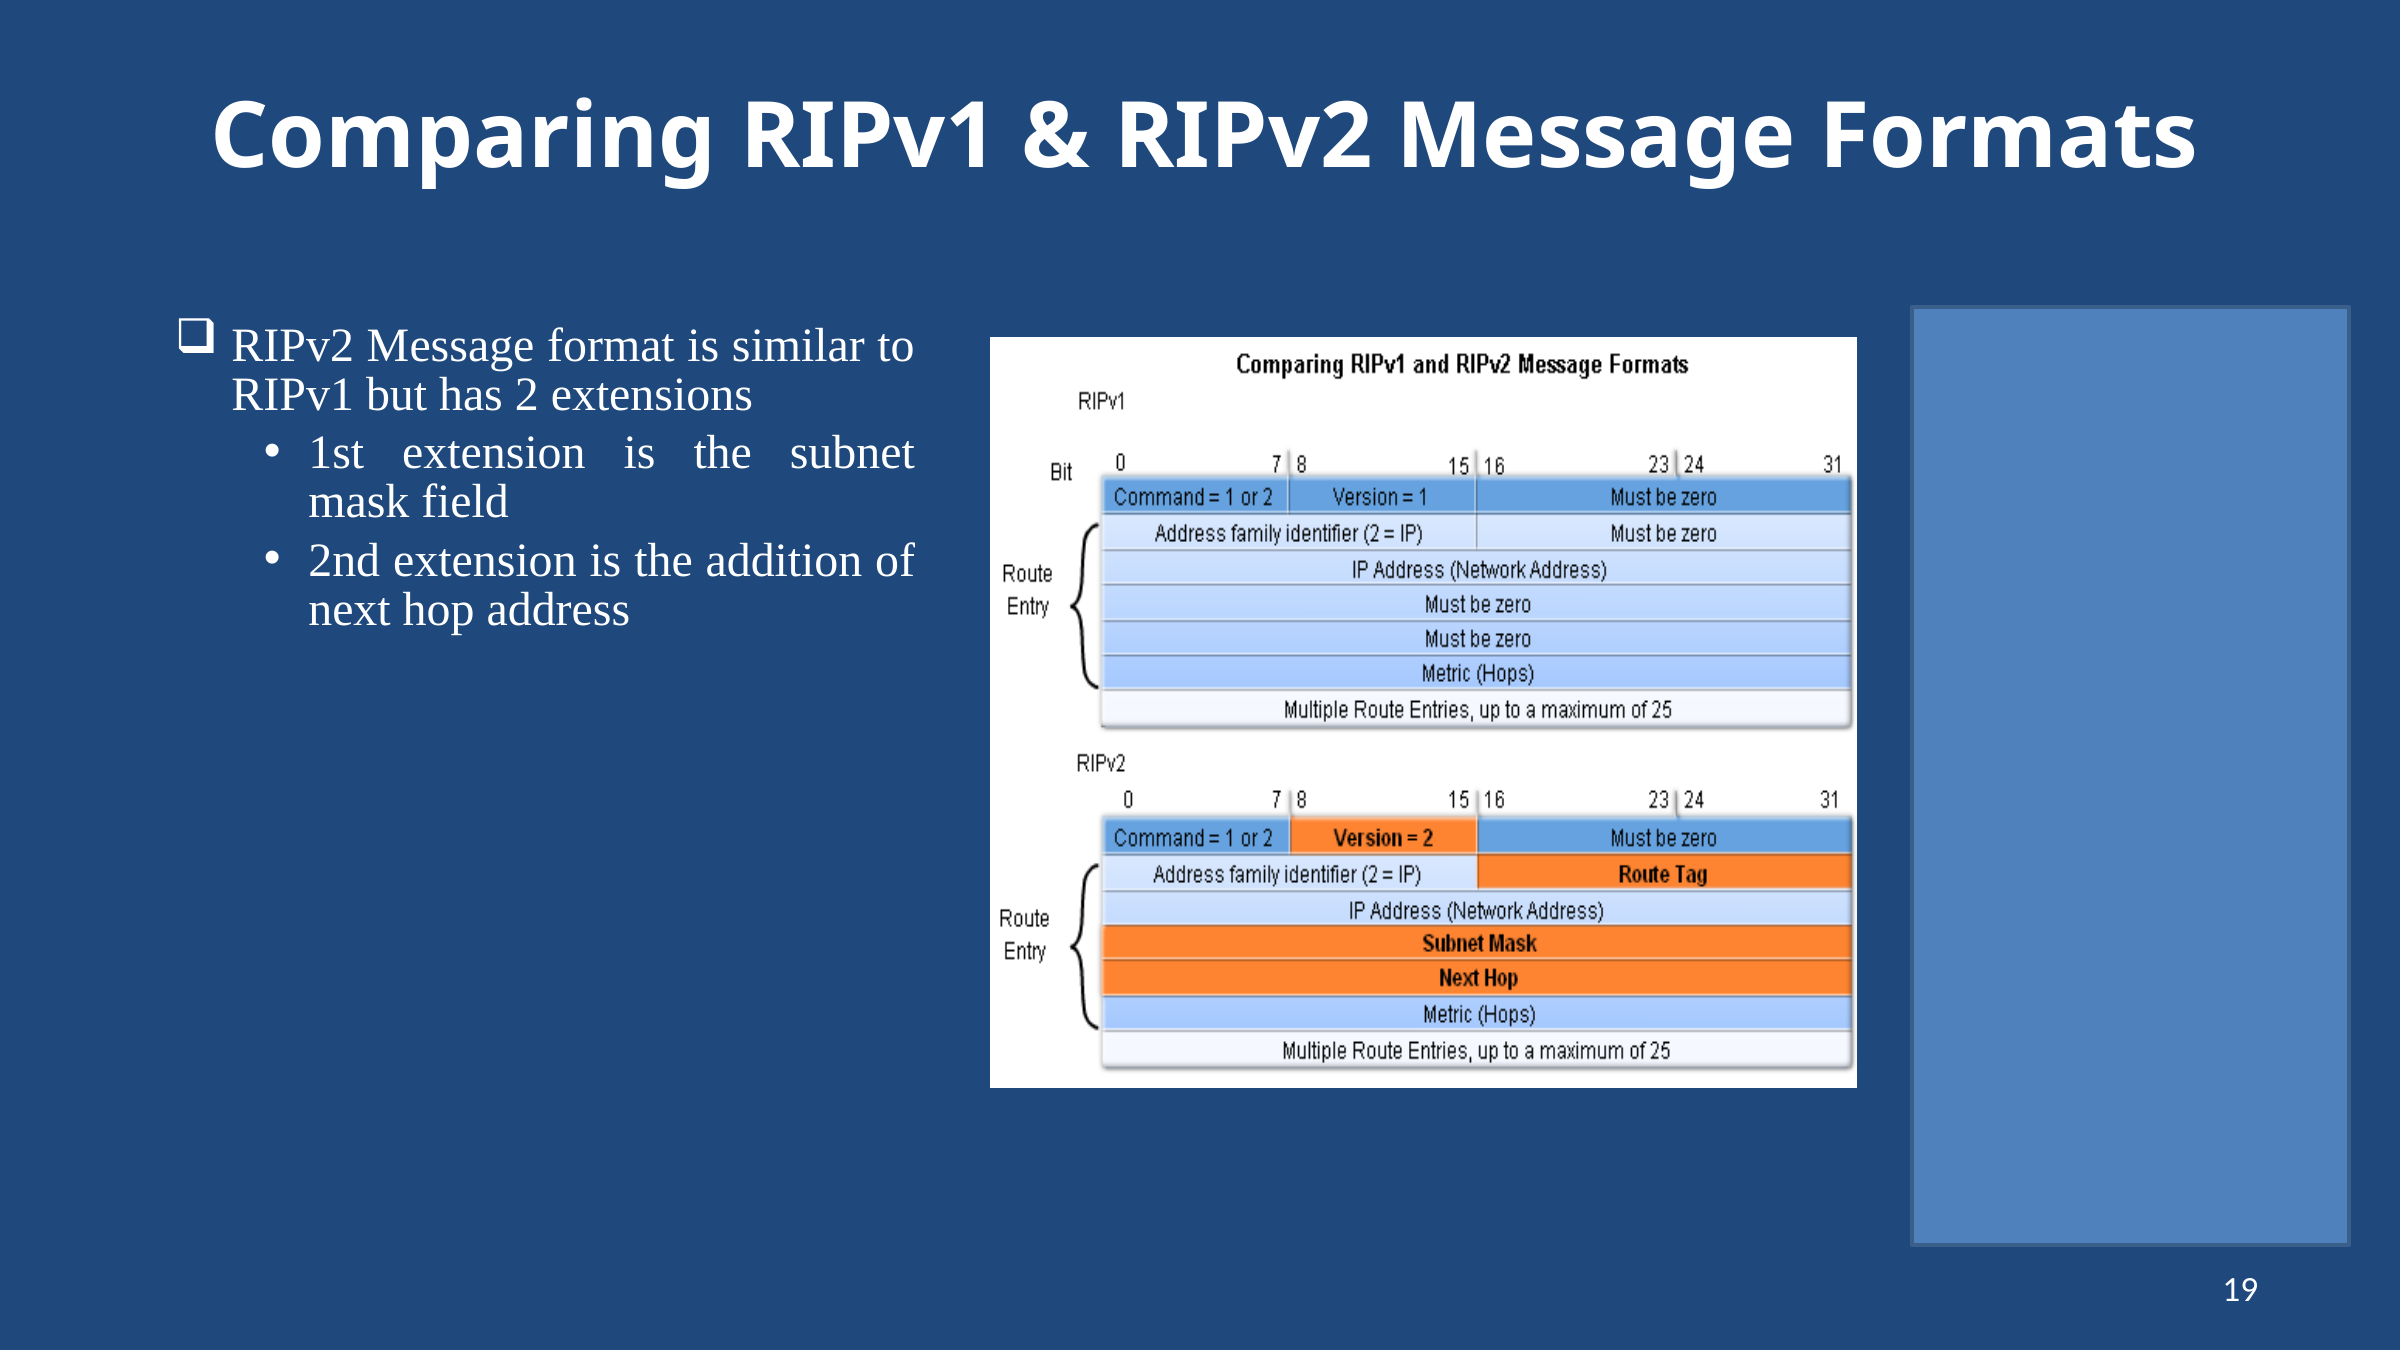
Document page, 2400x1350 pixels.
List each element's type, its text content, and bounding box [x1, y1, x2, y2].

title Comparing RIPv1 & RIPv2 Message Formats [187, 64, 2223, 308]
slide_number 19 [1719, 1251, 2280, 1324]
list RIPv2 Message format is similar to RIPv1 but has 2 extensions 1st extension is the subnet mask field 2nd extension is the addition of next hop address [62, 311, 938, 917]
text_box [1910, 305, 2351, 1247]
picture [990, 337, 1858, 1088]
